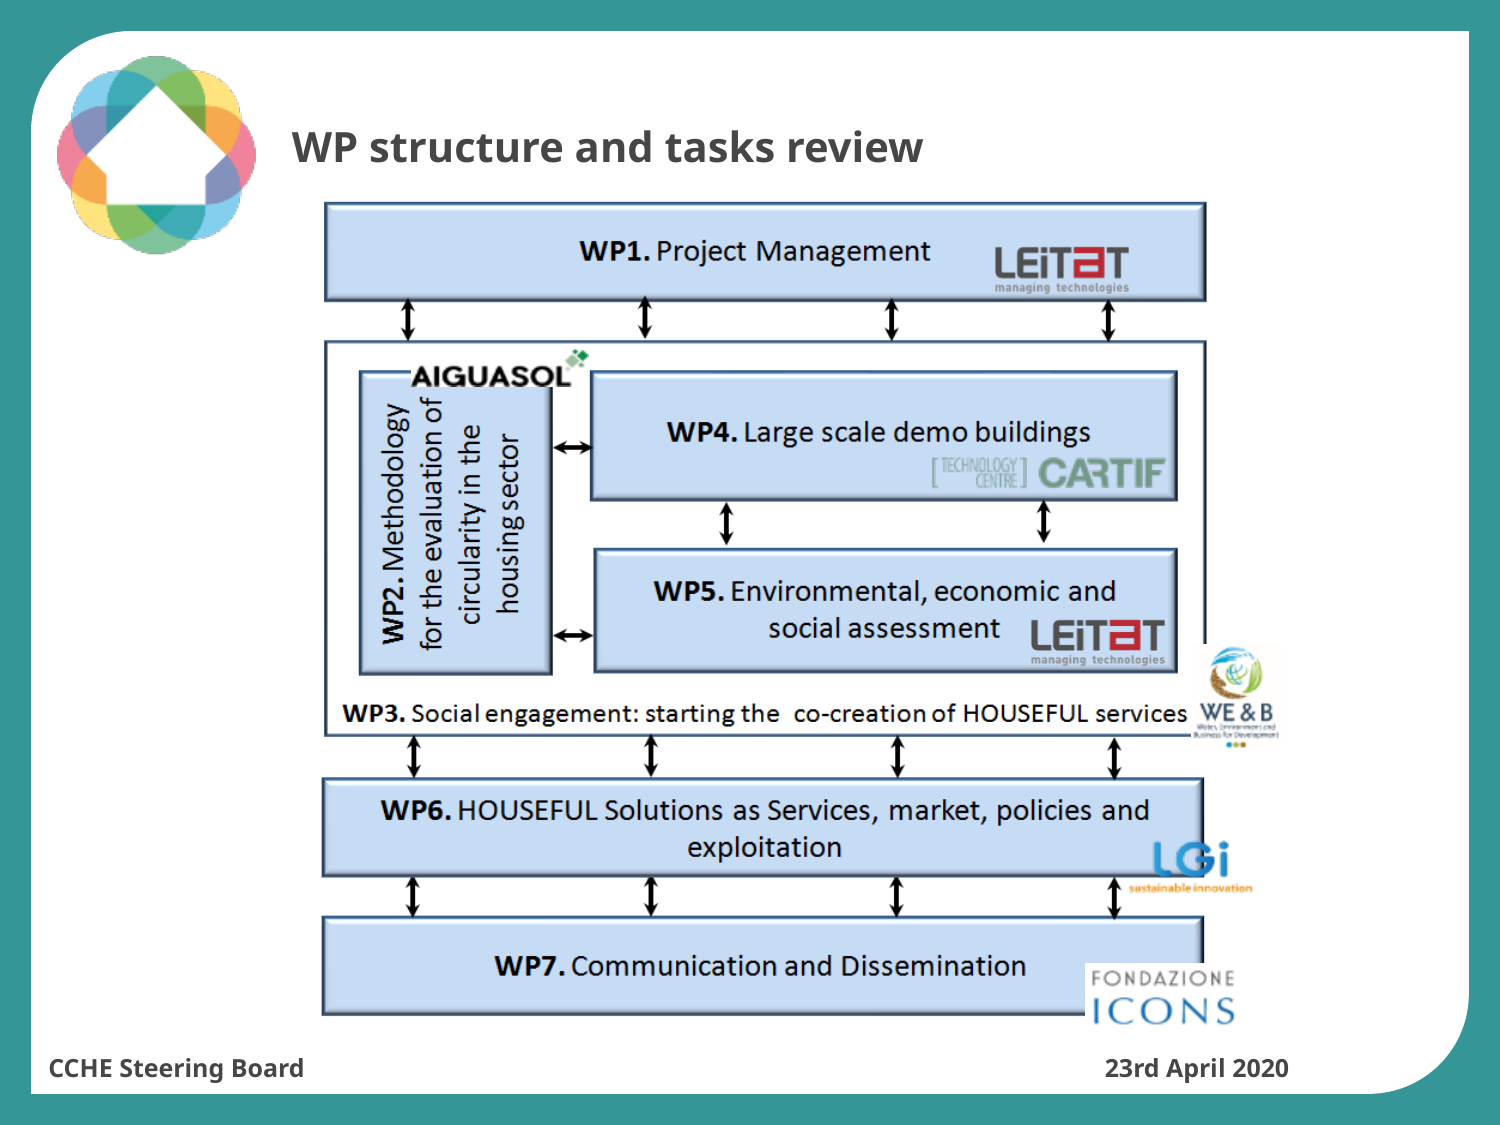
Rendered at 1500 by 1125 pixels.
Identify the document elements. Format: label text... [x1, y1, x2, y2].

text_box WP structure and tasks review [276, 57, 1063, 229]
picture [42, 33, 273, 262]
picture [316, 195, 1282, 1032]
text_box CCHE Steering Board 23rd April 2020 [33, 1014, 1448, 1091]
